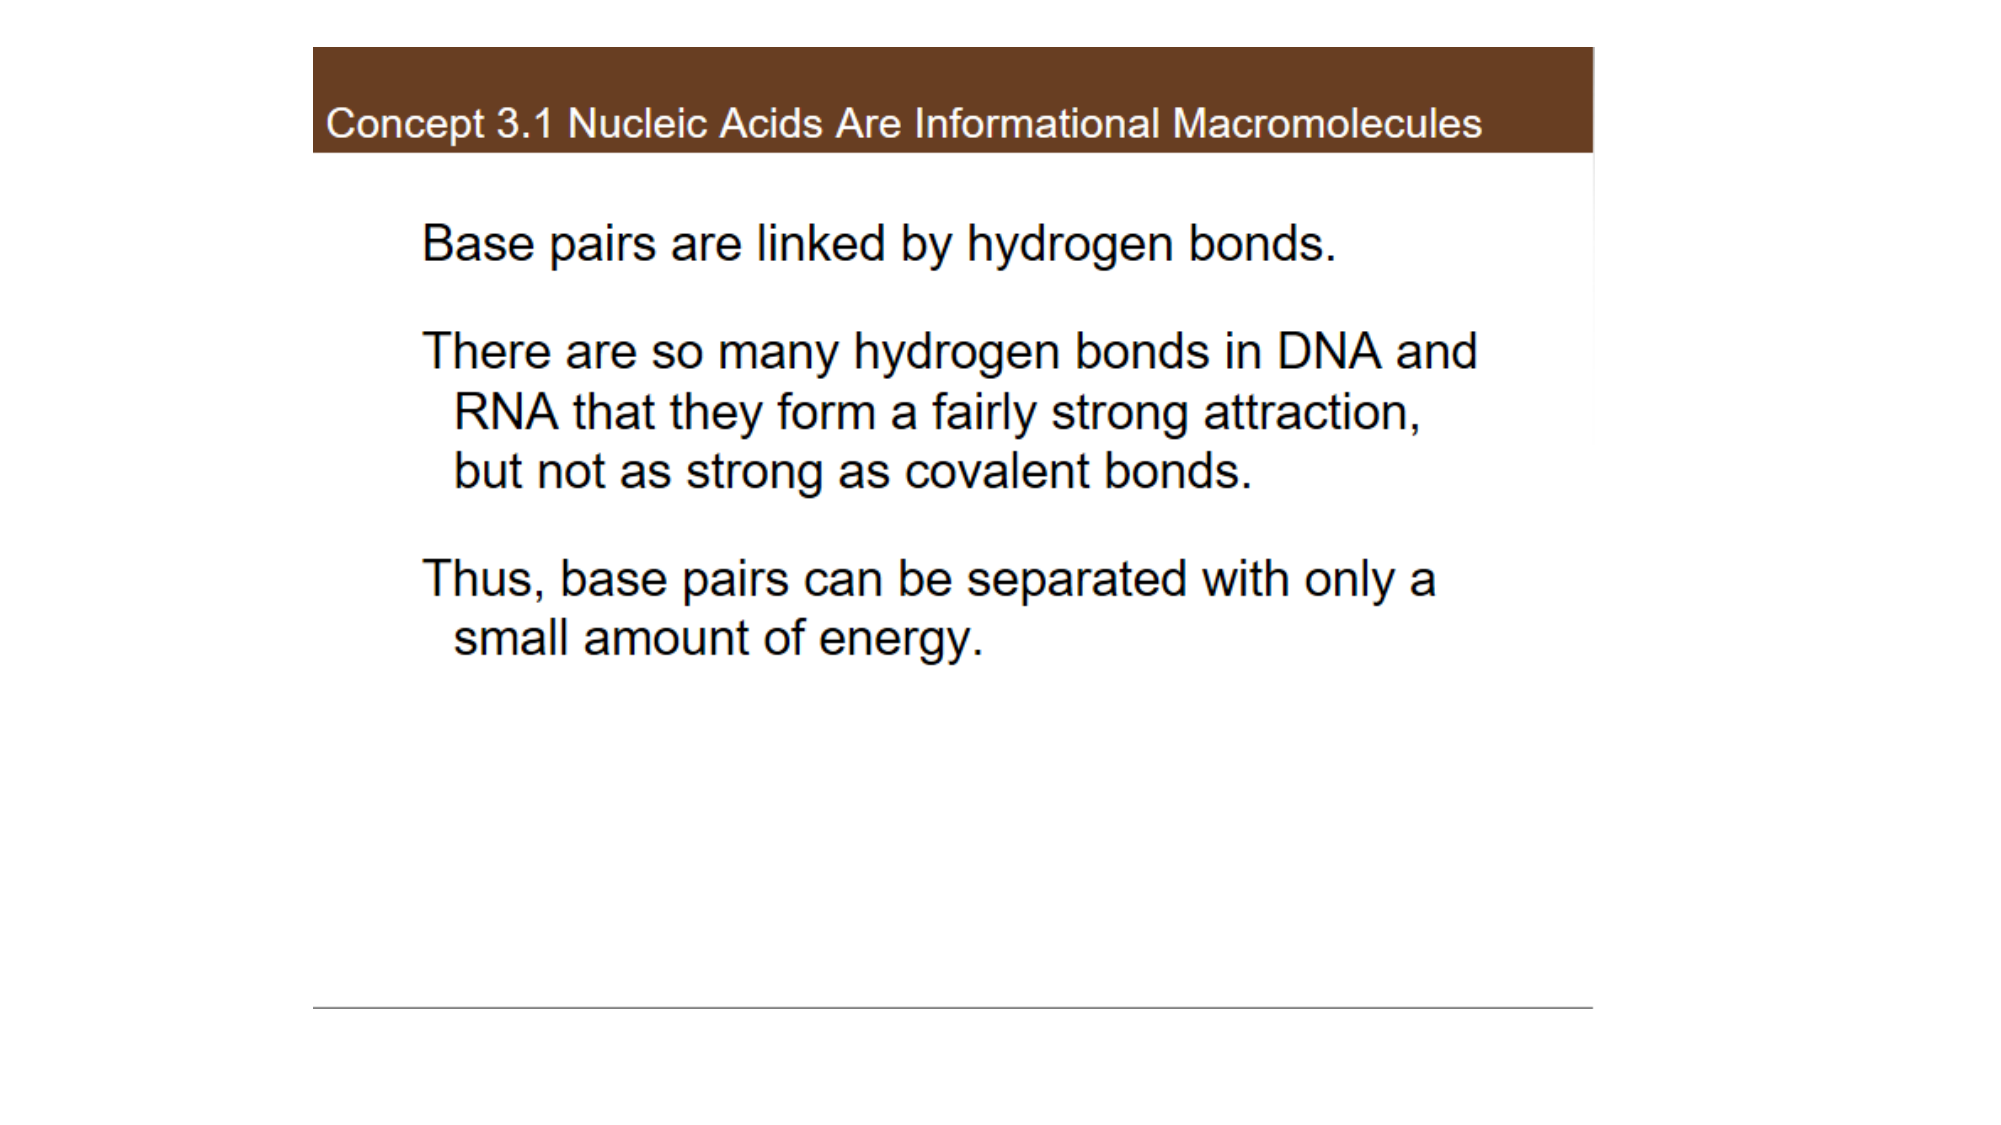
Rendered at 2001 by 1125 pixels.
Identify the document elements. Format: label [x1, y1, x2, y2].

picture [313, 47, 1595, 1009]
